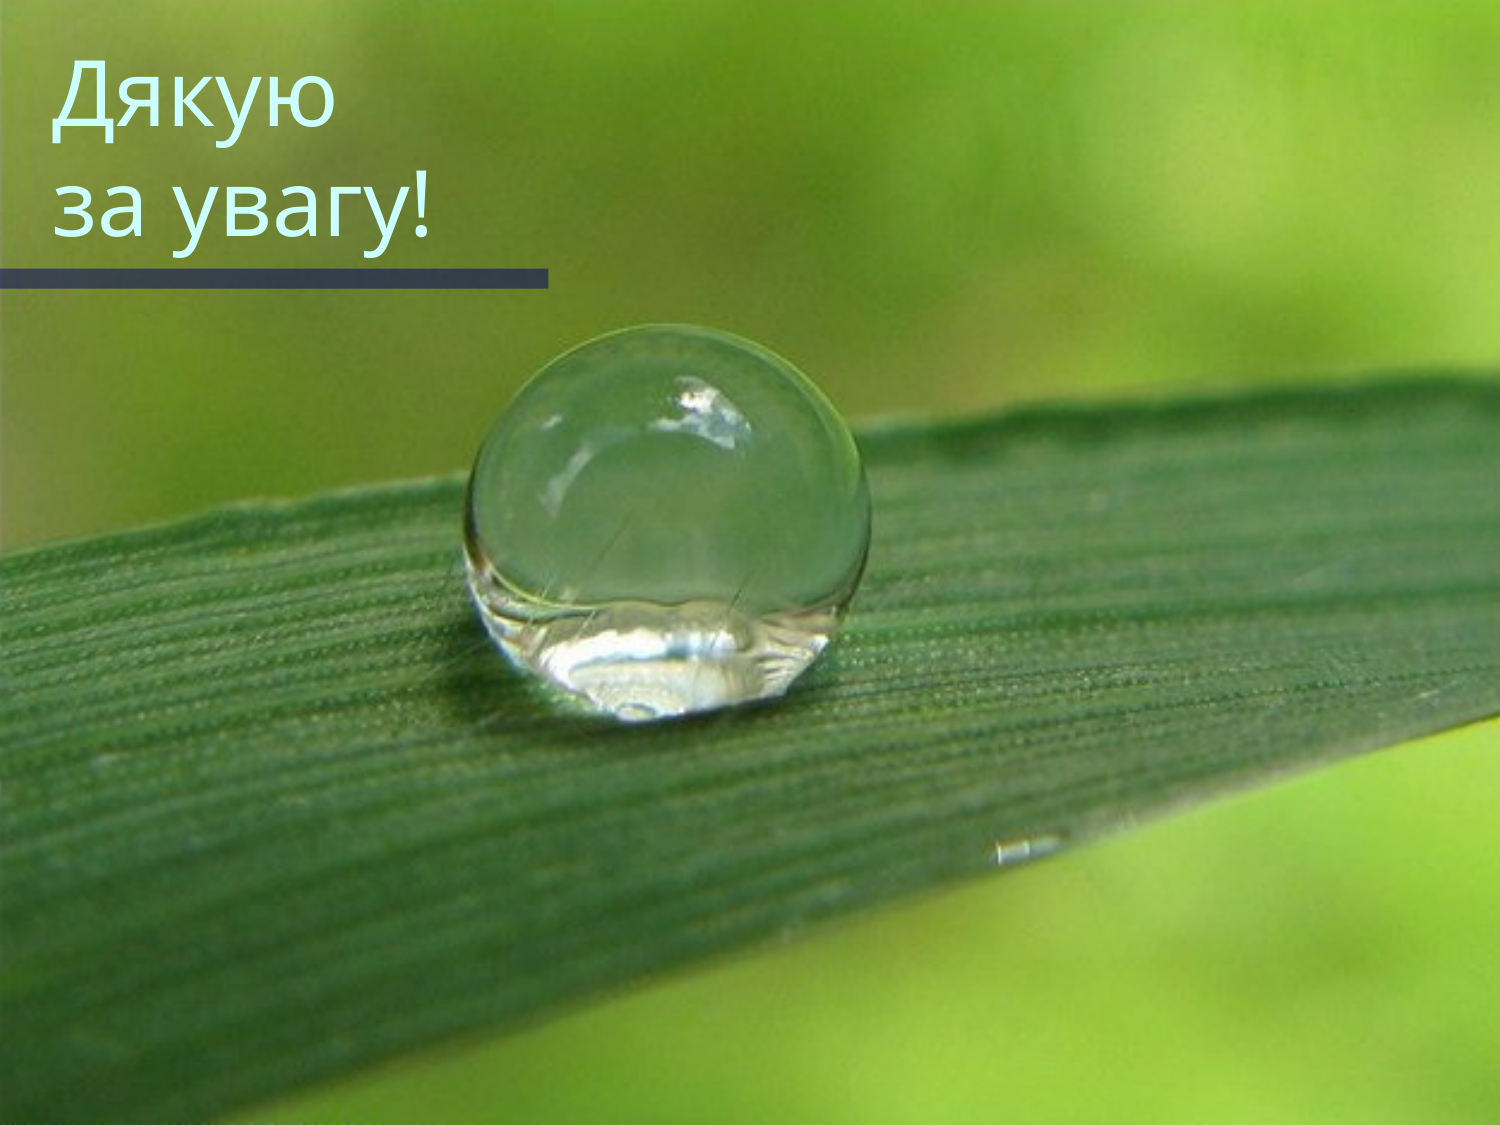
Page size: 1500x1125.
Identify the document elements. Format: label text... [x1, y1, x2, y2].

picture [0, 0, 1500, 1125]
title Дякую за увагу! [37, 74, 1313, 263]
